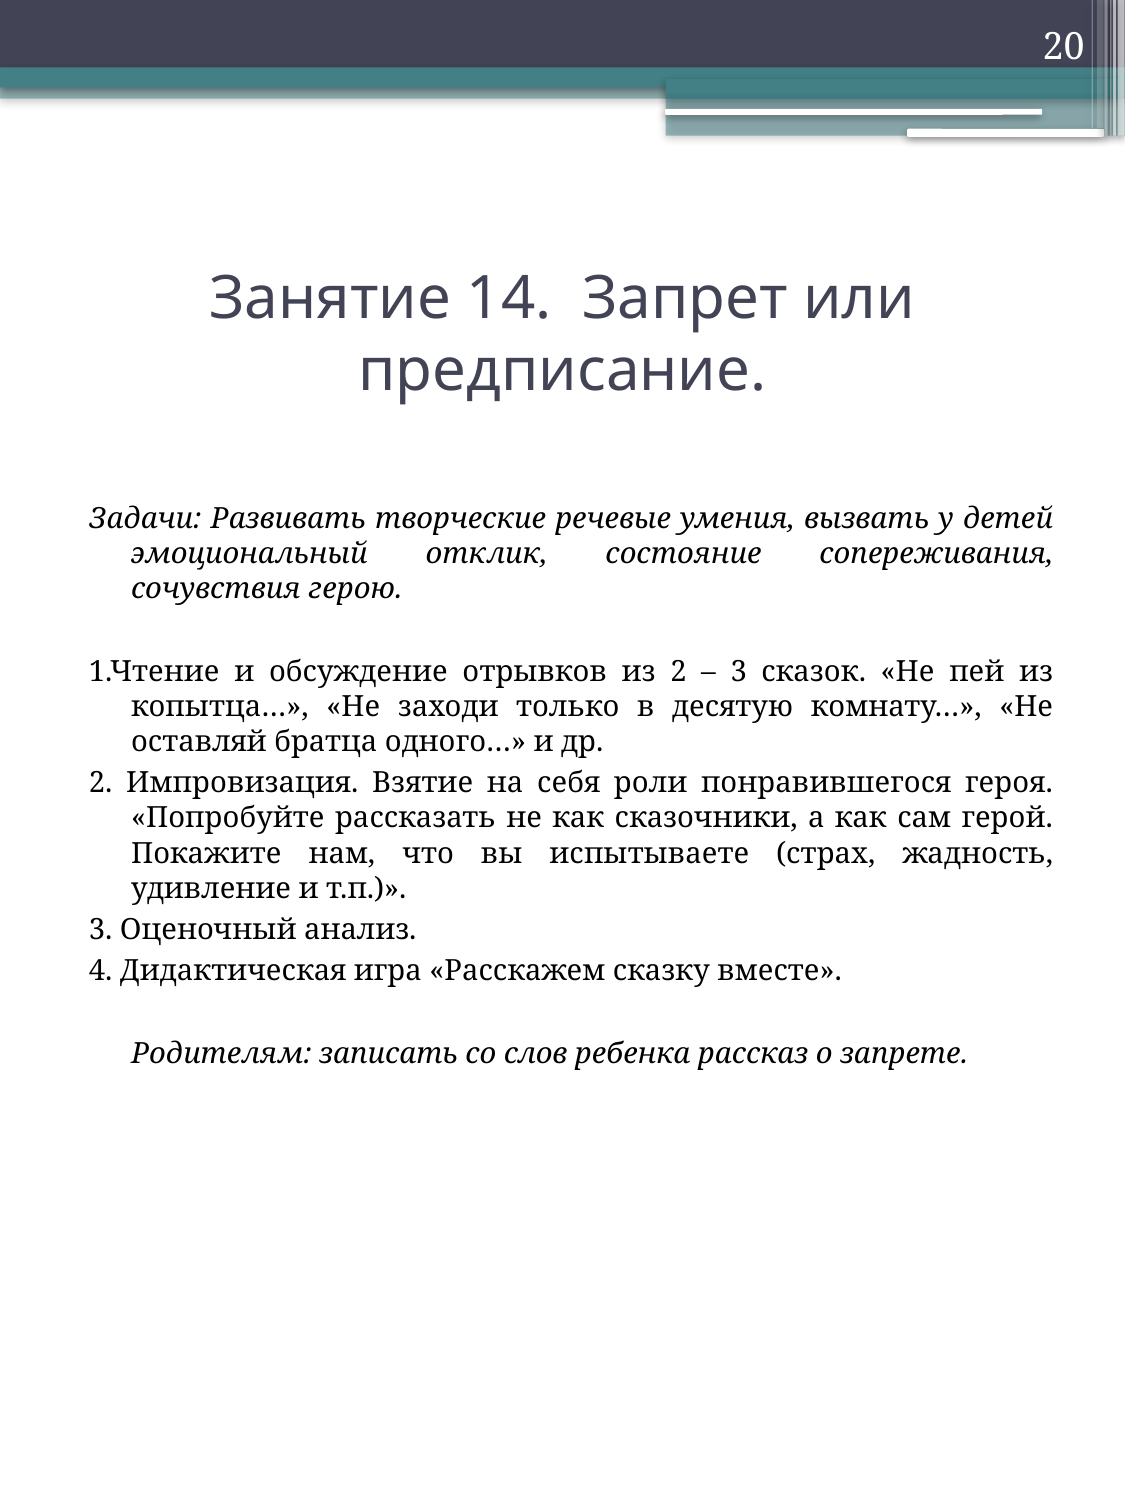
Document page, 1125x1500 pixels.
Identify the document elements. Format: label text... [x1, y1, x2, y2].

title Занятие 14. Запрет или предписание. [56, 249, 1069, 484]
slide_number 20 [1005, 0, 1100, 81]
list Задачи: Развивать творческие речевые умения, вызвать у детей эмоциональный отклик, состояние сопереживания, сочувствия герою. 1.Чтение и обсуждение отрывков из 2 – 3 сказок. «Не пей из копытца…», «Не заходи только в десятую комнату…», «Не оставляй братца одного…» и др. 2. Импровизация. Взятие на себя роли понравившегося героя. «Попробуйте рассказать не как сказочники, а как сам герой. Покажите нам, что вы испытываете (страх, жадность, удивление и т.п.)». 3. Оценочный анализ. 4. Дидактическая игра «Расскажем сказку вместе». Родителям: записать со слов ребенка рассказ о запрете. [56, 491, 1069, 1438]
